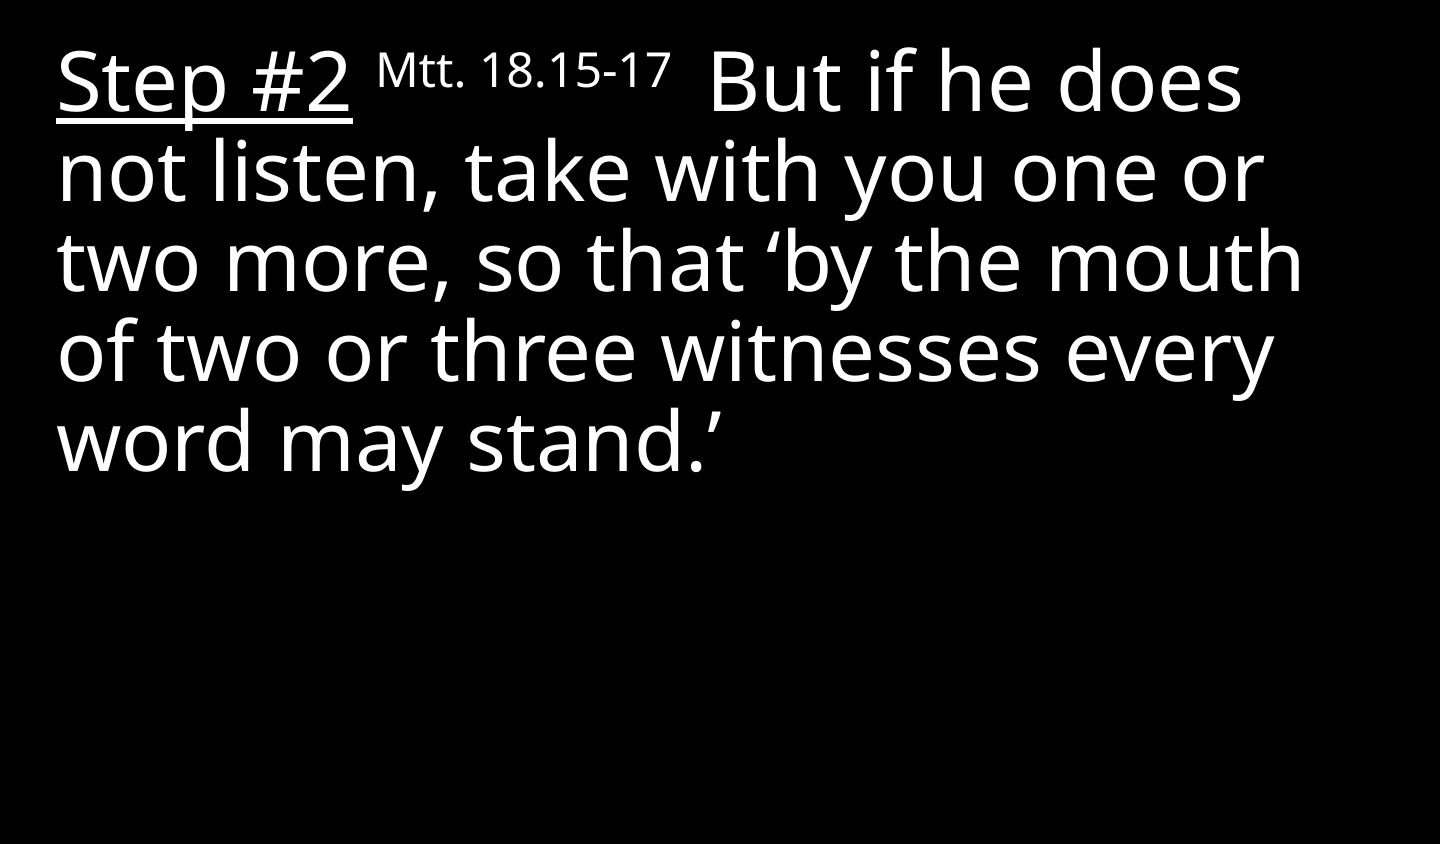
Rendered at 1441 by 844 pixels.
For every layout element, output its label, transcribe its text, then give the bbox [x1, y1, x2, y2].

list Step #2 Mtt. 18.15-17 But if he does not listen, take with you one or two more, so that ‘by the mouth of two or three witnesses every word may stand.’ [45, 34, 1396, 844]
